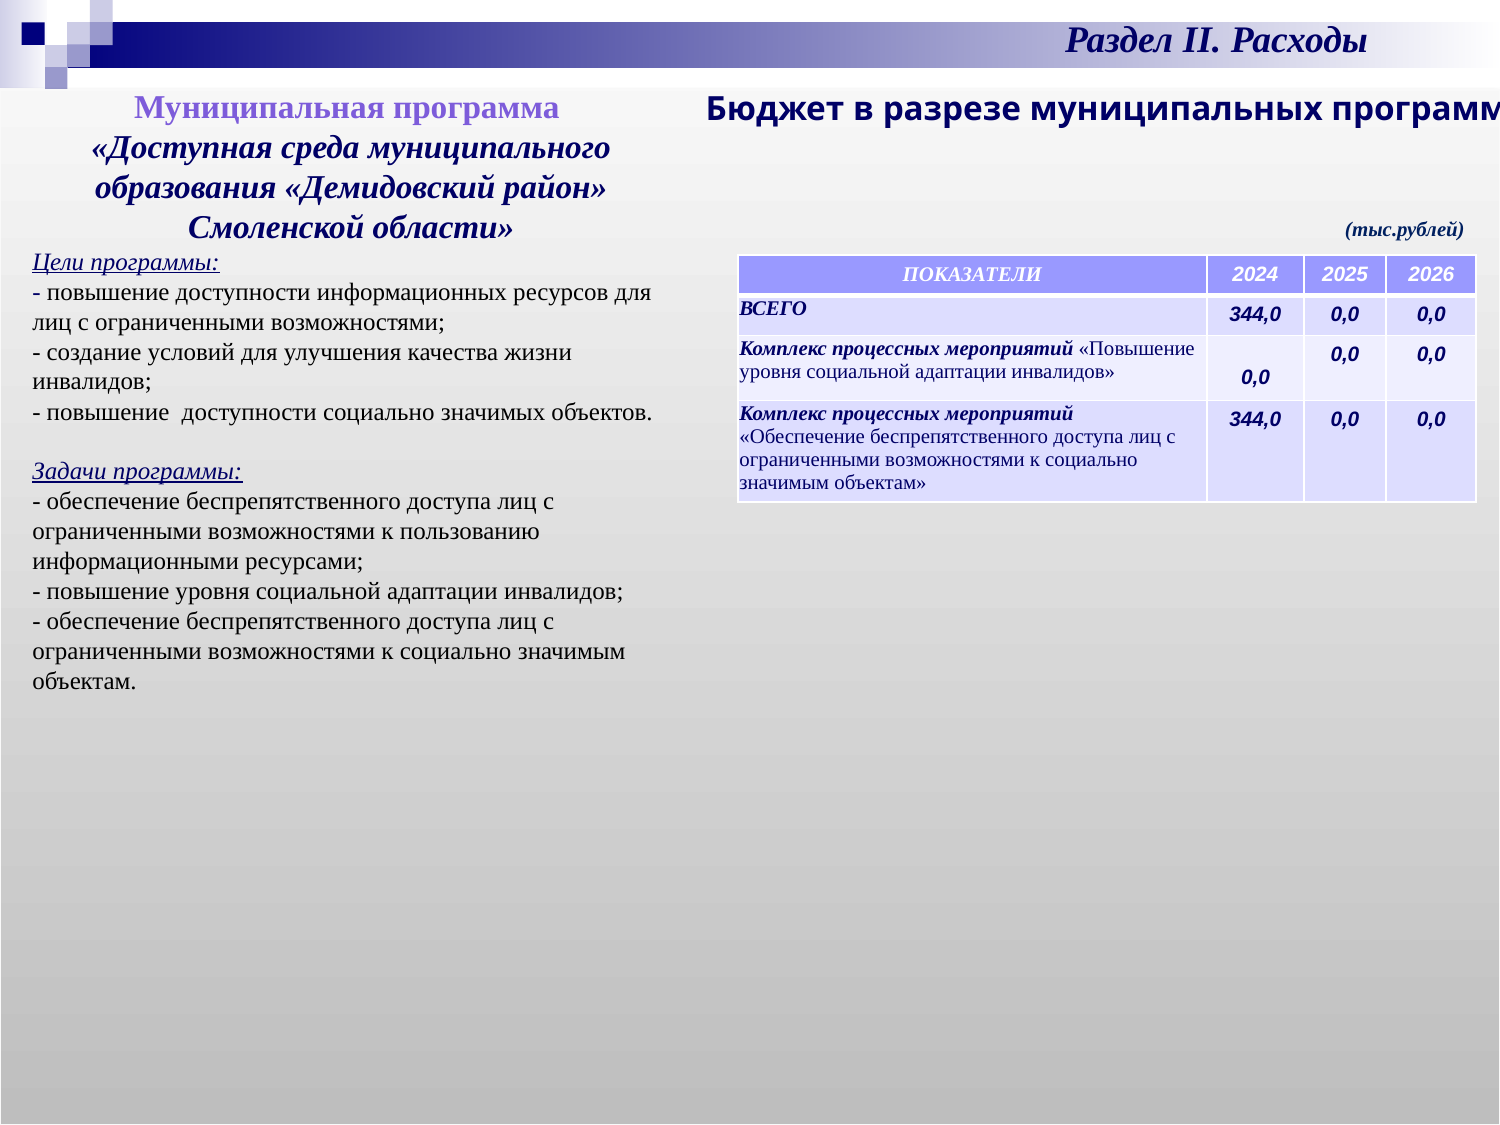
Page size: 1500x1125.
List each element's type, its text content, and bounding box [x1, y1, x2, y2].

table_cell 0,0 [1387, 336, 1475, 400]
table_cell ВСЕГО [739, 298, 1206, 335]
text_box Раздел II. Расходы [938, 7, 1495, 67]
table_header 2026 [1387, 256, 1475, 293]
text_box [0, 89, 1500, 1125]
table_cell 0,0 [1208, 336, 1303, 400]
table_header ПОКАЗАТЕЛИ [739, 256, 1206, 293]
text_box (тыс.рублей) [1330, 208, 1480, 248]
table_cell Комплекс процессных мероприятий «Обеспечение беспрепятственного доступа лиц с ограниченными возможностями к социально значимым объектам» [739, 401, 1206, 501]
table_cell Комплекс процессных мероприятий «Повышение уровня социальной адаптации инвалидов» [739, 336, 1206, 400]
table_cell [689, 22, 693, 67]
table_header 2025 [1305, 256, 1385, 293]
table_cell 0,0 [1305, 401, 1385, 501]
table_cell 344,0 [1208, 401, 1303, 501]
text_box [778, 22, 783, 67]
table_cell 0,0 [1387, 298, 1475, 335]
table_header 2024 [1208, 256, 1303, 293]
table_cell 0,0 [1305, 336, 1385, 400]
text_box Муниципальная программа «Доступная среда муниципального образования «Демидовский район» Смоленской области» Цели программы: - повышение доступности информационных ресурсов для лиц с ограниченными возможностями; - создание условий для улучшения качества жизни инвалидов; - повышение доступности социально значимых объектов. Задачи программы: - обеспечение беспрепятственного доступа лиц с ограниченными возможностями к пользованию информационными ресурсами; - повышение уровня социальной адаптации инвалидов; - обеспечение беспрепятственного доступа лиц с ограниченными возможностями к социально значимым объектам. [17, 78, 686, 702]
text_box Бюджет в разрезе муниципальных программ [620, 79, 1500, 135]
table_cell 0,0 [1305, 298, 1385, 335]
table_cell 0,0 [1387, 401, 1475, 501]
table_cell 344,0 [1208, 298, 1303, 335]
